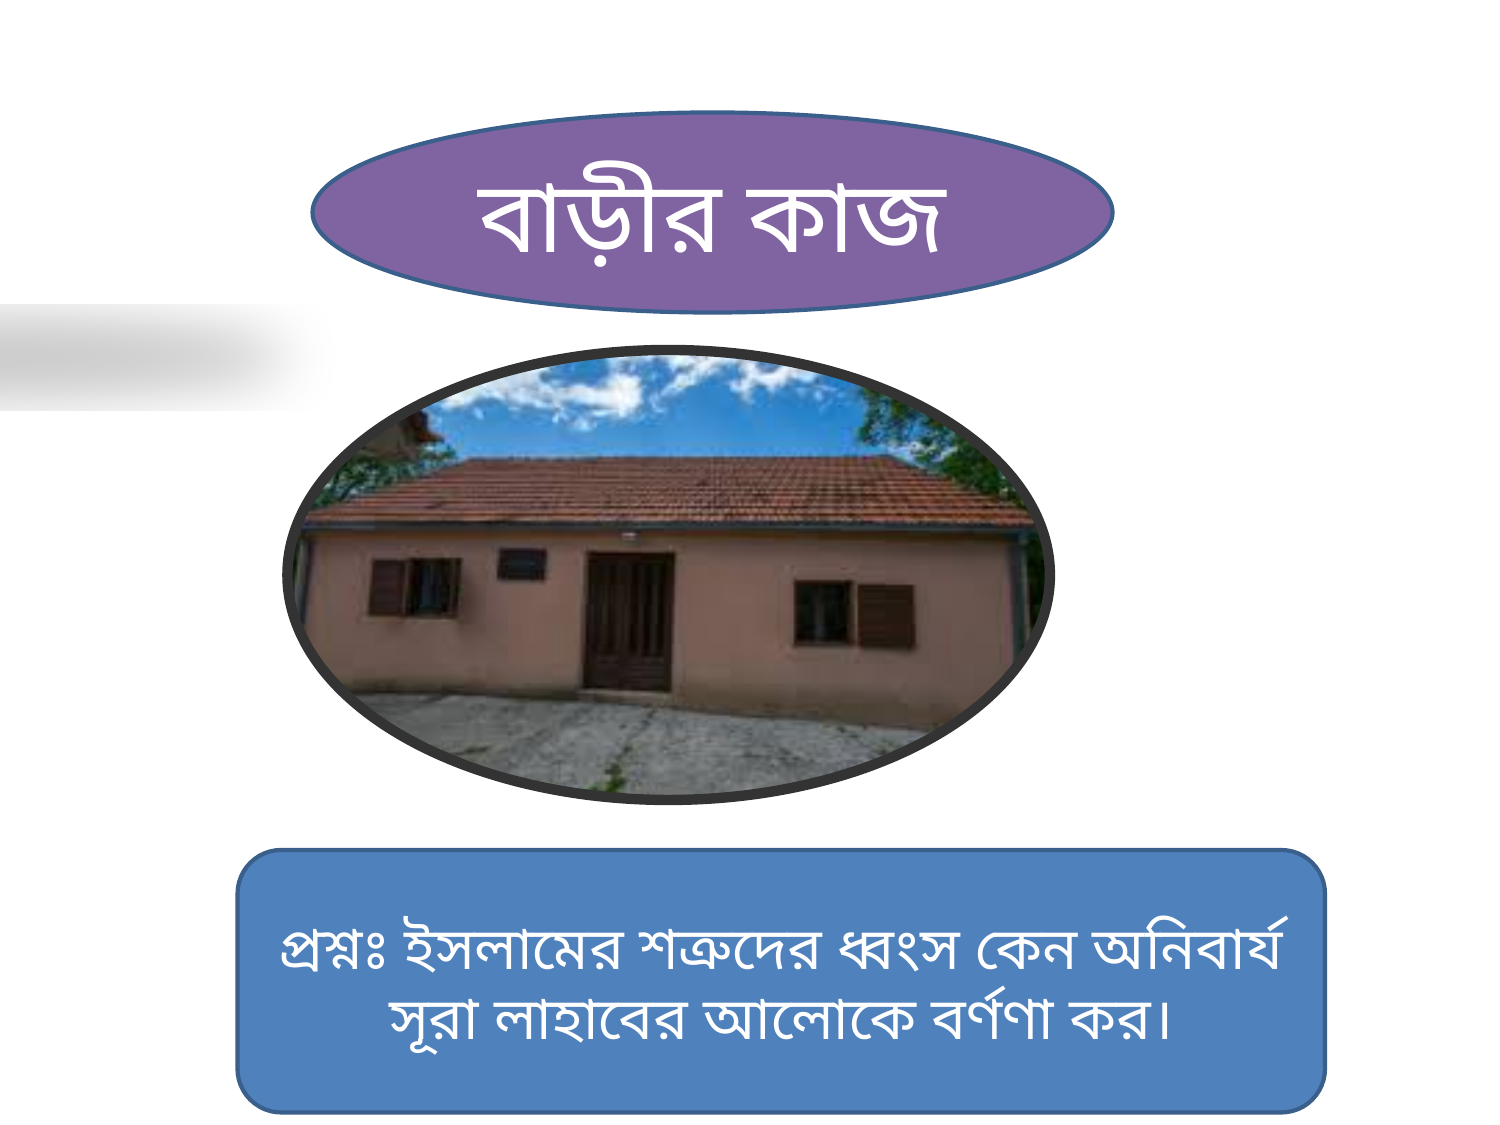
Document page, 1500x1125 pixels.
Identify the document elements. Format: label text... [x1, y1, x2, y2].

text_box বাড়ীর কাজ [310, 110, 1115, 315]
picture [287, 349, 1051, 801]
text_box প্রশ্নঃ ইসলামের শত্রুদের ধ্বংস কেন অনিবার্য সূরা লাহাবের আলোকে বর্ণণা কর। [235, 847, 1328, 1115]
